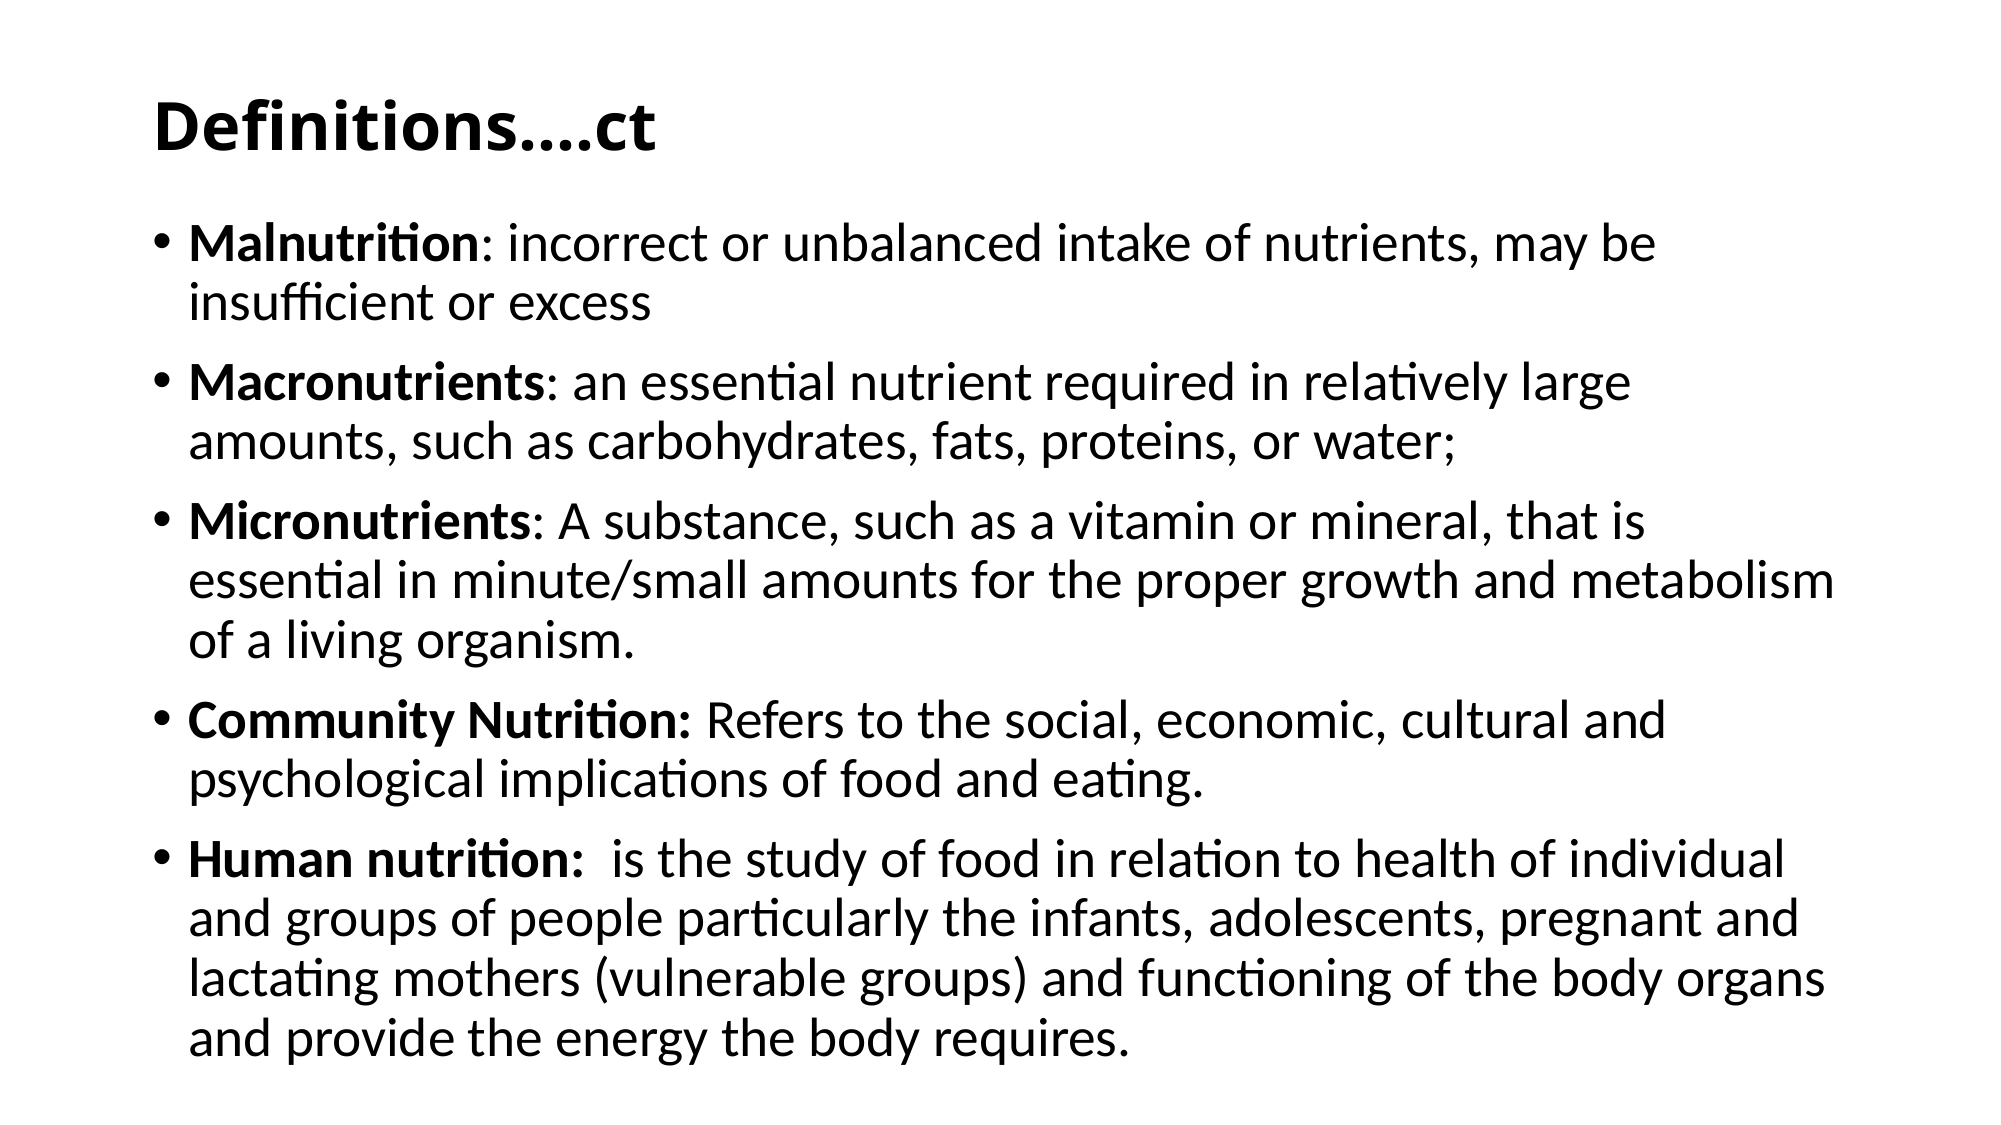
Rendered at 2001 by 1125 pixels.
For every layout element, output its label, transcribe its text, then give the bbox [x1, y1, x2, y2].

title Definitions….ct [137, 52, 1863, 205]
list Malnutrition: incorrect or unbalanced intake of nutrients, may be insufficient or excess Macronutrients: an essential nutrient required in relatively large amounts, such as carbohydrates, fats, proteins, or water; Micronutrients: A substance, such as a vitamin or mineral, that is essential in minute/small amounts for the proper growth and metabolism of a living organism. Community Nutrition: Refers to the social, economic, cultural and psychological implications of food and eating. Human nutrition: is the study of food in relation to health of individual and groups of people particularly the infants, adolescents, pregnant and lactating mothers (vulnerable groups) and functioning of the body organs and provide the energy the body requires. [137, 205, 1863, 1078]
